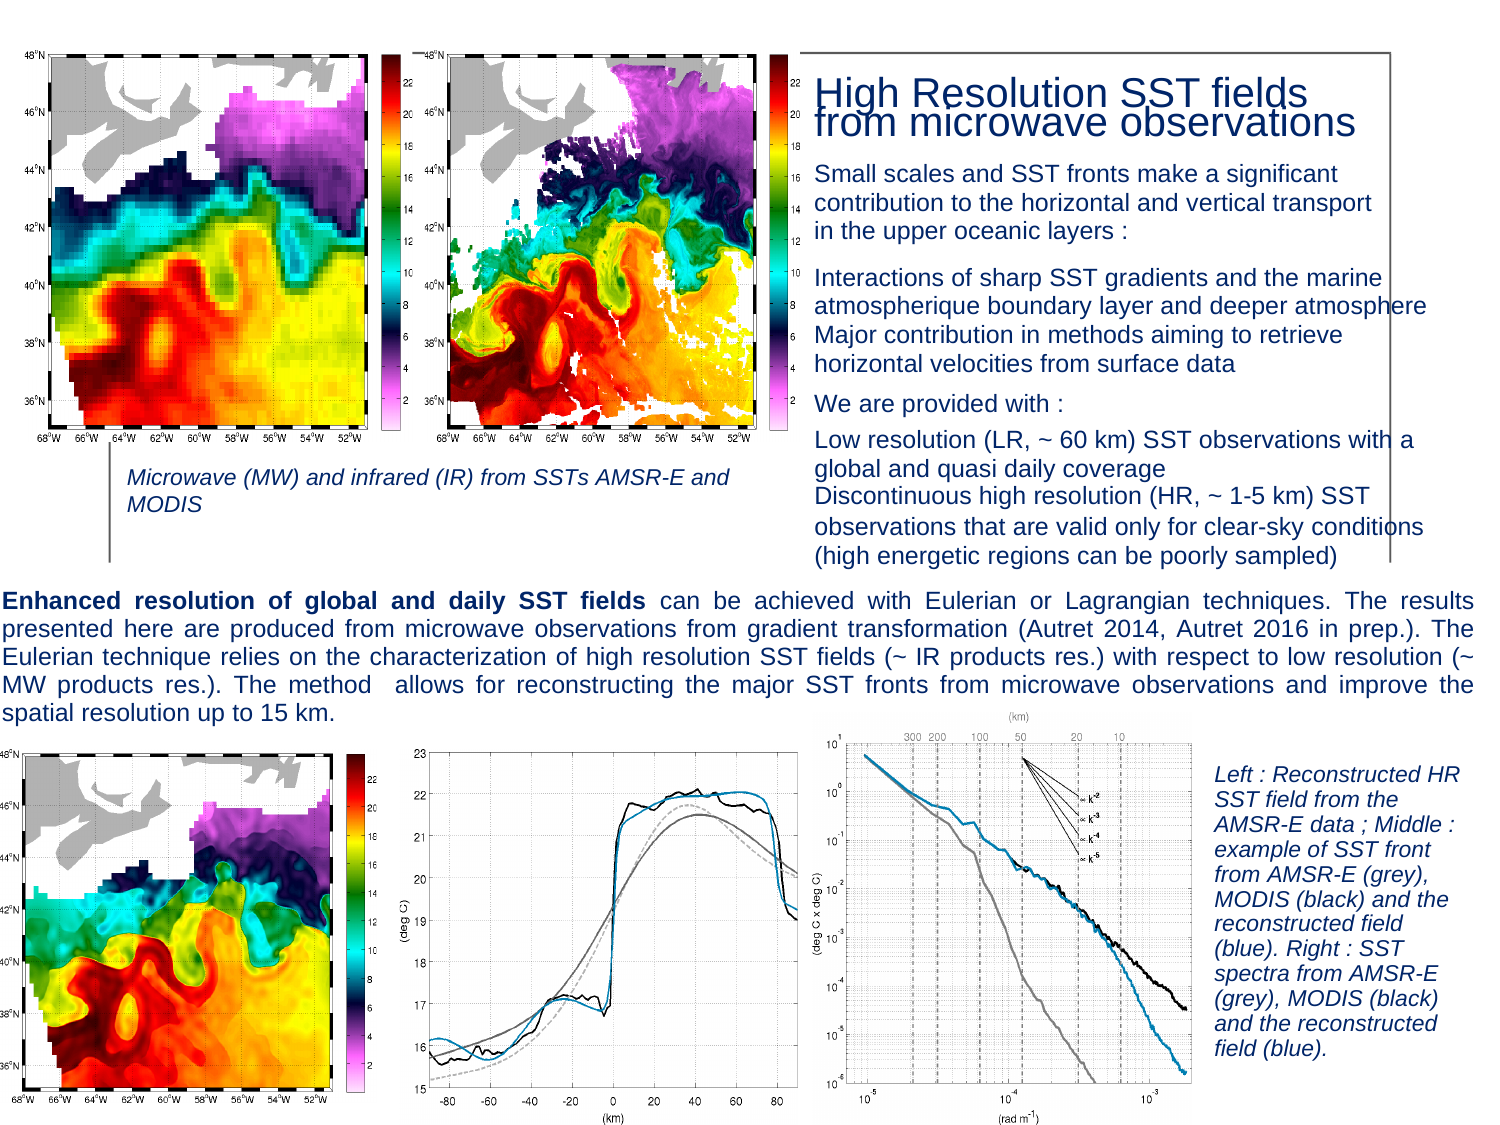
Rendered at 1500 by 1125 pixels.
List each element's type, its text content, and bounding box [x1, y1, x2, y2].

text_box [0, 749, 377, 1103]
text_box We are provided with : [812, 387, 1065, 418]
text_box Low resolution (LR, ~ 60 km) SST observations with a global and quasi daily coverage Discontinuous high resolution (HR, ~ 1-5 km) SST observations that are valid only for clear-sky conditions (high energetic regions can be poorly sampled) [812, 425, 1463, 570]
text_box [424, 50, 800, 443]
text_box Interactions of sharp SST gradients and the marine atmospherique boundary layer and deeper atmosphere Major contribution in methods aiming to retrieve horizontal velocities from surface data [812, 262, 1459, 378]
text_box Microwave (MW) and infrared (IR) from SSTs AMSR-E and MODIS [124, 462, 762, 518]
text_box [399, 749, 798, 1125]
text_box Left : Reconstructed HR SST field from the AMSR-E data ; Middle : example of SST front from AMSR-E (grey), MODIS (black) and the reconstructed field (blue). Right : SST spectra from AMSR-E (grey), MODIS (black) and the reconstructed field (blue). [1212, 762, 1475, 1061]
text_box [812, 727, 1192, 1125]
text_box [24, 50, 413, 443]
text_box Enhanced resolution of global and daily SST fields can be achieved with Eulerian or Lagrangian techniques. The results presented here are produced from microwave observations from gradient transformation (Autret 2014, Autret 2016 in prep.). The Eulerian technique relies on the characterization of high resolution SST fields (~ IR products res.) with respect to low resolution (~ MW products res.). The method allows for reconstructing the major SST fronts from microwave observations and improve the spatial resolution up to 15 km. [0, 587, 1475, 727]
text_box High Resolution SST fields from microwave observations Small scales and SST fronts make a significant contribution to the horizontal and vertical transport in the upper oceanic layers : [812, 87, 1500, 245]
